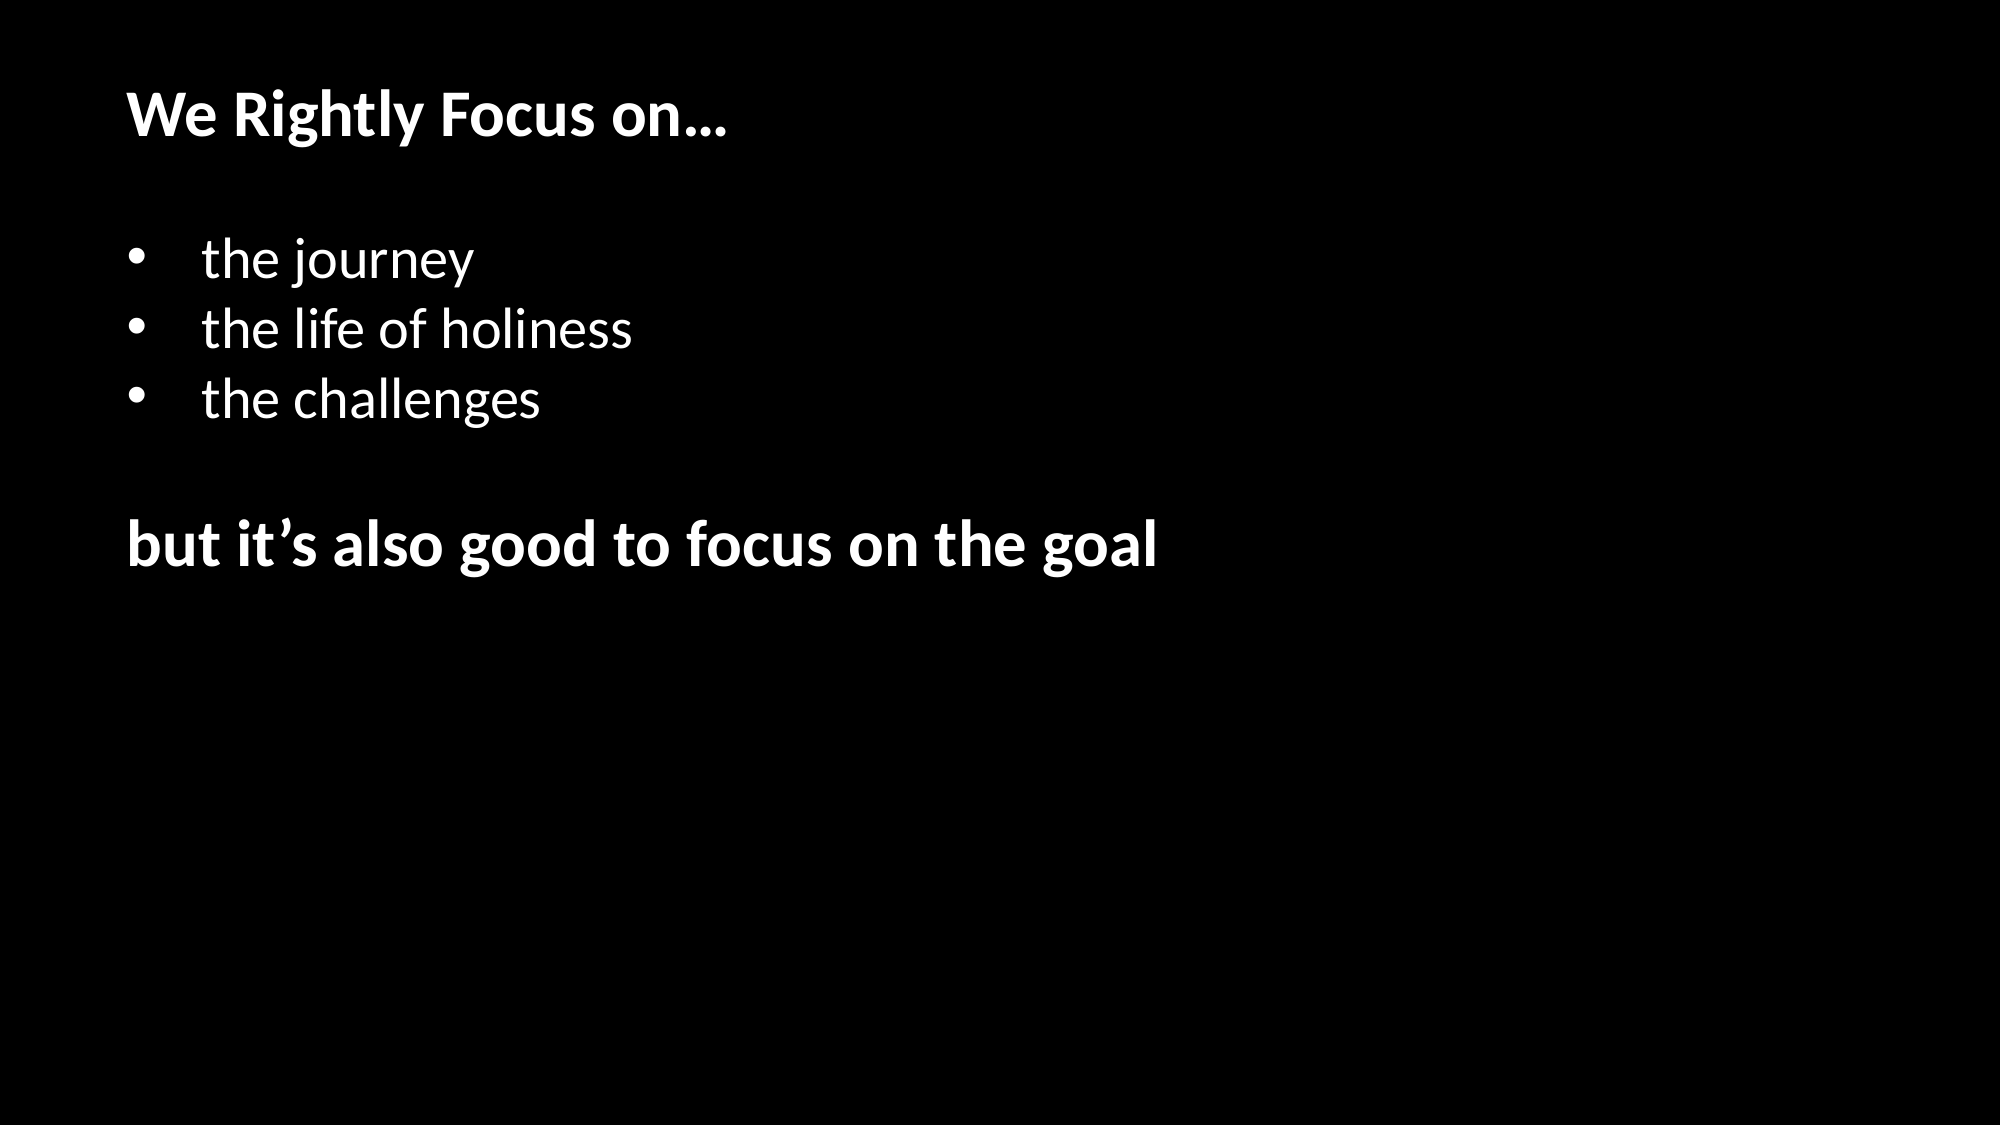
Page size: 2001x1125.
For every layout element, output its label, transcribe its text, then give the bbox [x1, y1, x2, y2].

text_box We Rightly Focus on… the journey the life of holiness the challenges but it’s also good to focus on the goal [111, 62, 1930, 588]
